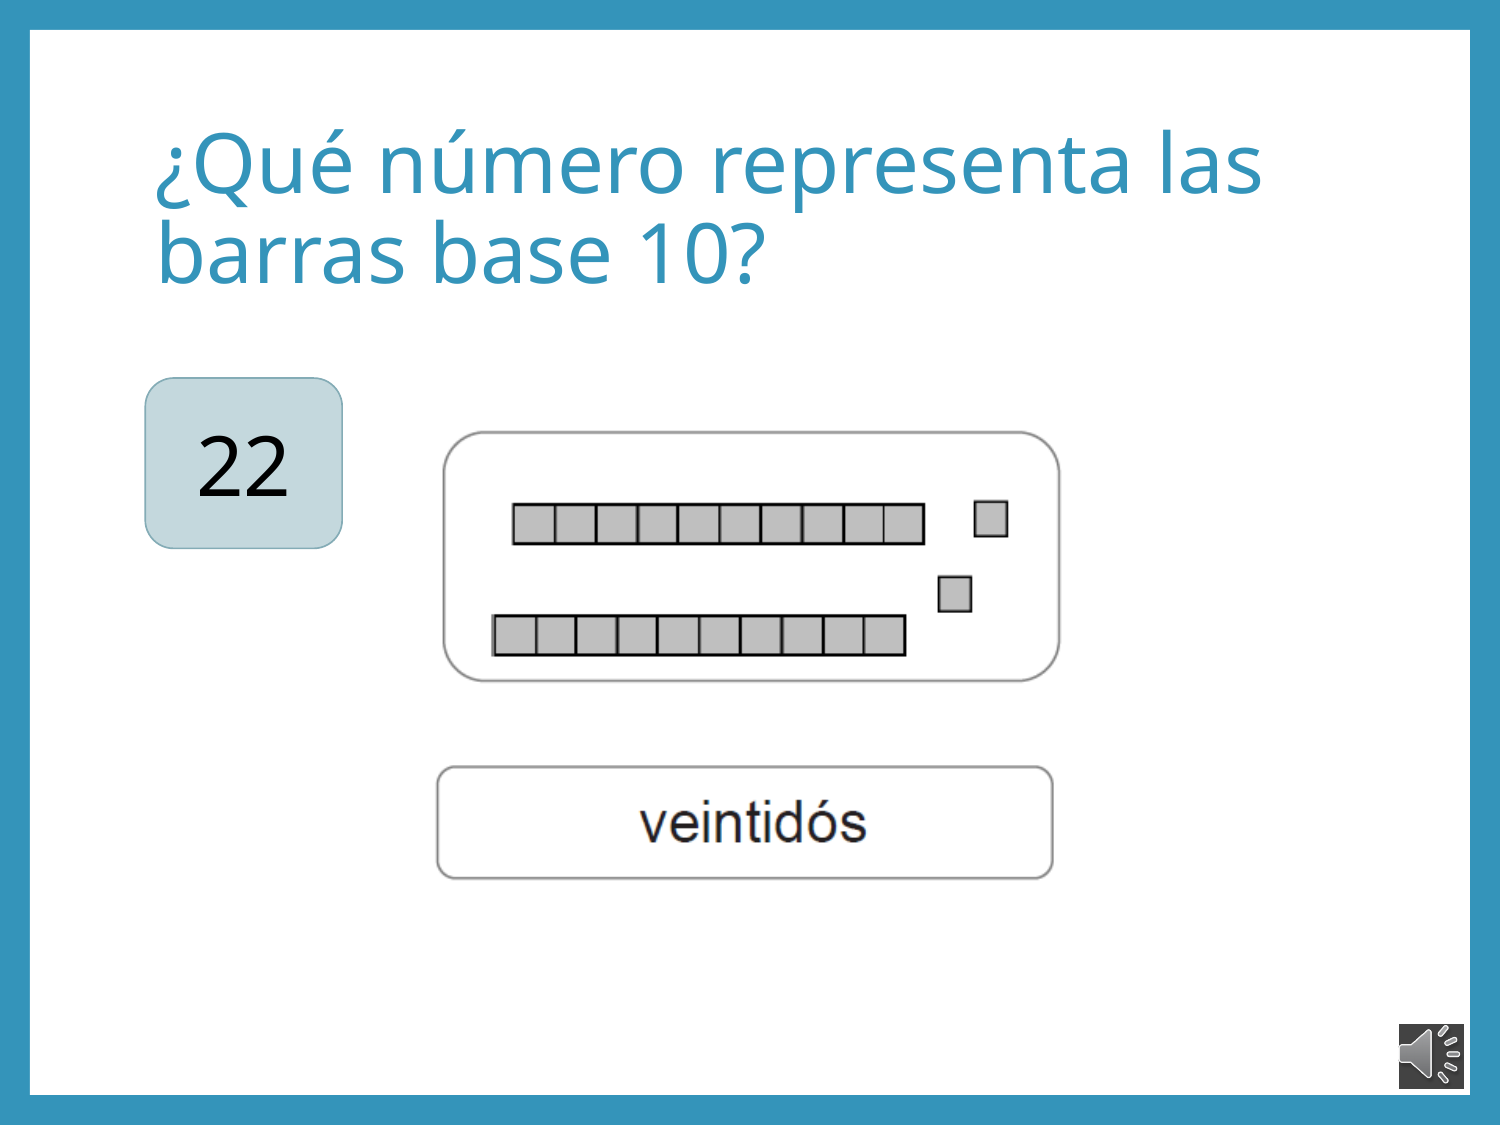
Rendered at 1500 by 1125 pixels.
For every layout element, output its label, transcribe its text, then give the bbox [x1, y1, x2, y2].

picture [432, 428, 1068, 697]
picture [412, 753, 1068, 894]
picture [1397, 1022, 1465, 1090]
title ¿Qué número representa las barras base 10? [140, 99, 1356, 323]
text_box 22 [144, 377, 343, 550]
